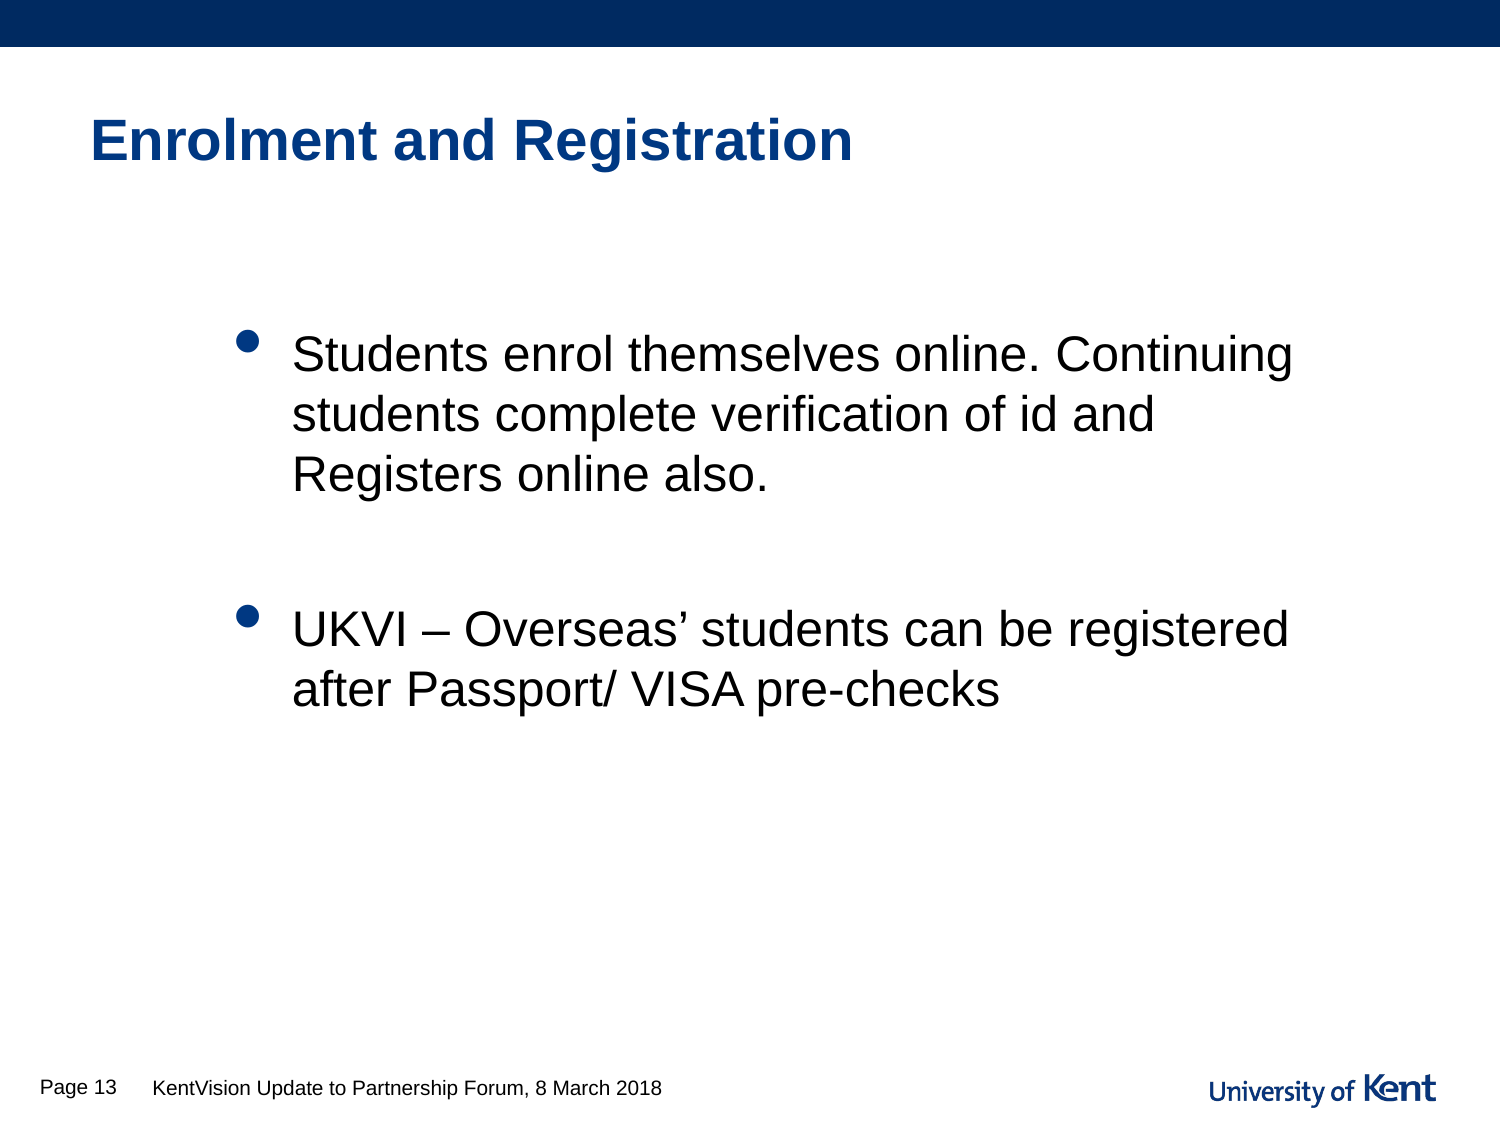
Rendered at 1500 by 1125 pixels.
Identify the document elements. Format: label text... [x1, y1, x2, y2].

list Students enrol themselves online. Continuing students complete verification of id and Registers online also. UKVI – Overseas’ students can be registered after Passport/ VISA pre-checks [218, 314, 1365, 995]
picture [1210, 1074, 1436, 1108]
slide_number Page 13 [24, 1064, 136, 1109]
title Enrolment and Registration [75, 90, 1436, 185]
footer KentVision Update to Partnership Forum, 8 March 2018 [137, 1067, 1132, 1112]
